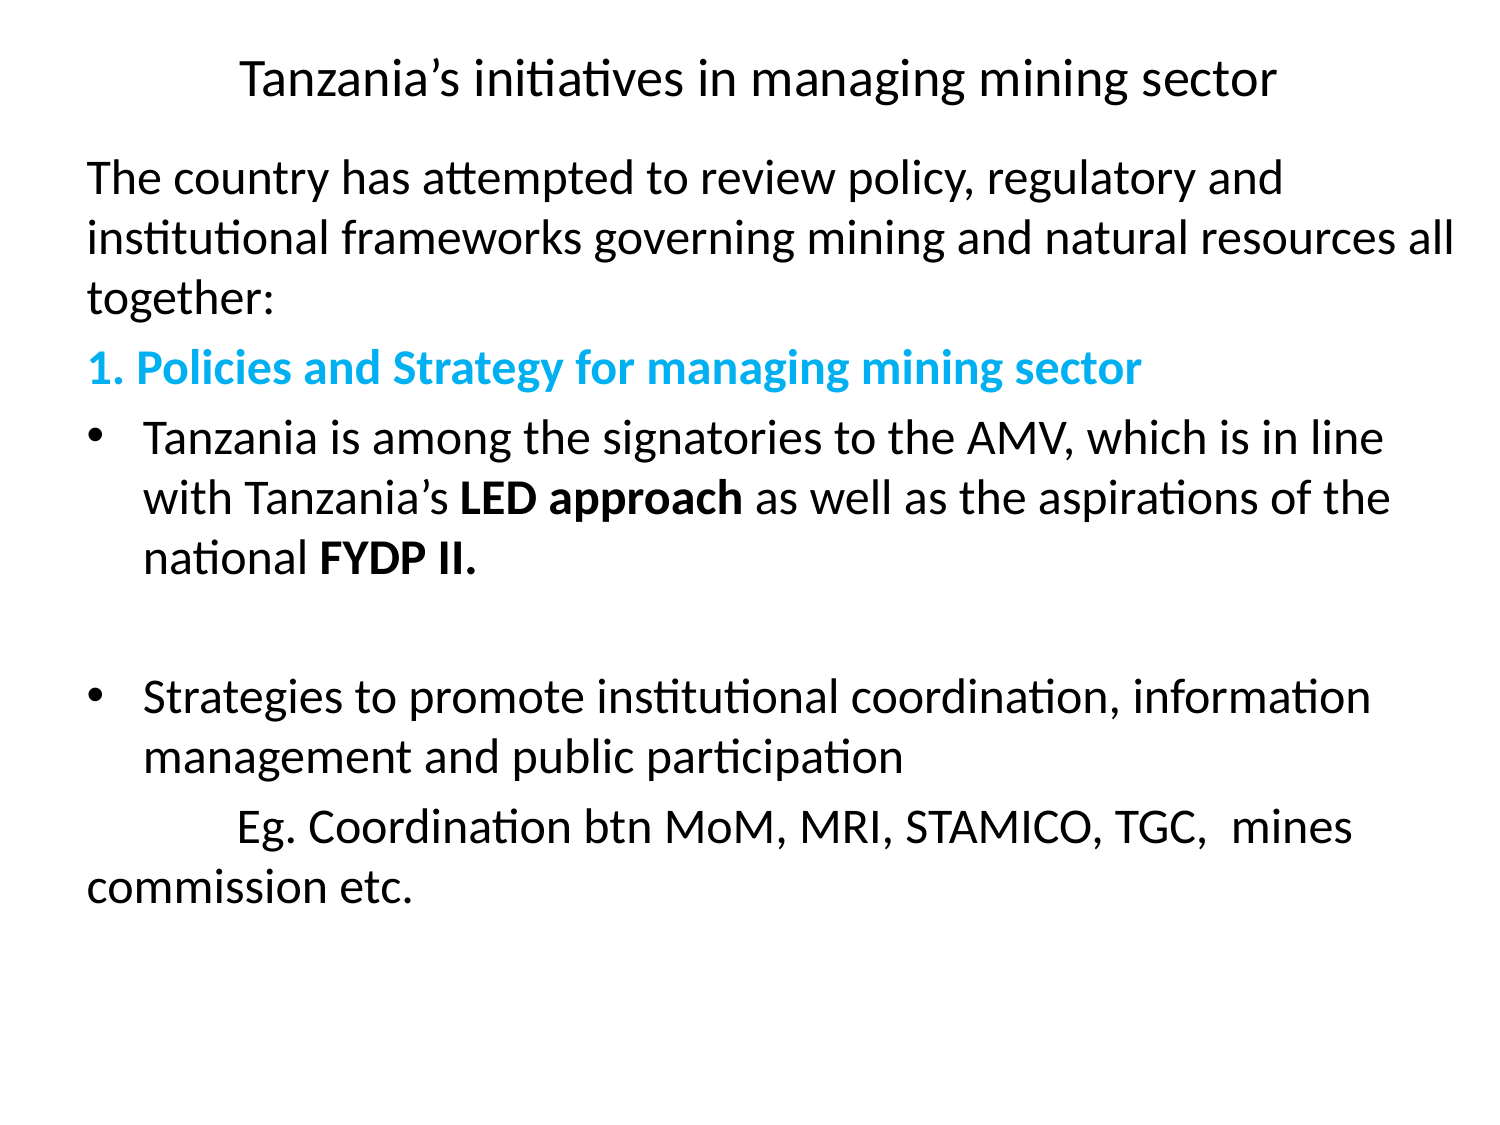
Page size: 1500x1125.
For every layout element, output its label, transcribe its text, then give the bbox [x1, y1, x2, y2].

title Tanzania’s initiatives in managing mining sector [44, 13, 1474, 137]
list The country has attempted to review policy, regulatory and institutional frameworks governing mining and natural resources all together: 1. Policies and Strategy for managing mining sector Tanzania is among the signatories to the AMV, which is in line with Tanzania’s LED approach as well as the aspirations of the national FYDP II. Strategies to promote institutional coordination, information management and public participation Eg. Coordination btn MoM, MRI, STAMICO, TGC, mines commission etc. [71, 136, 1474, 1022]
